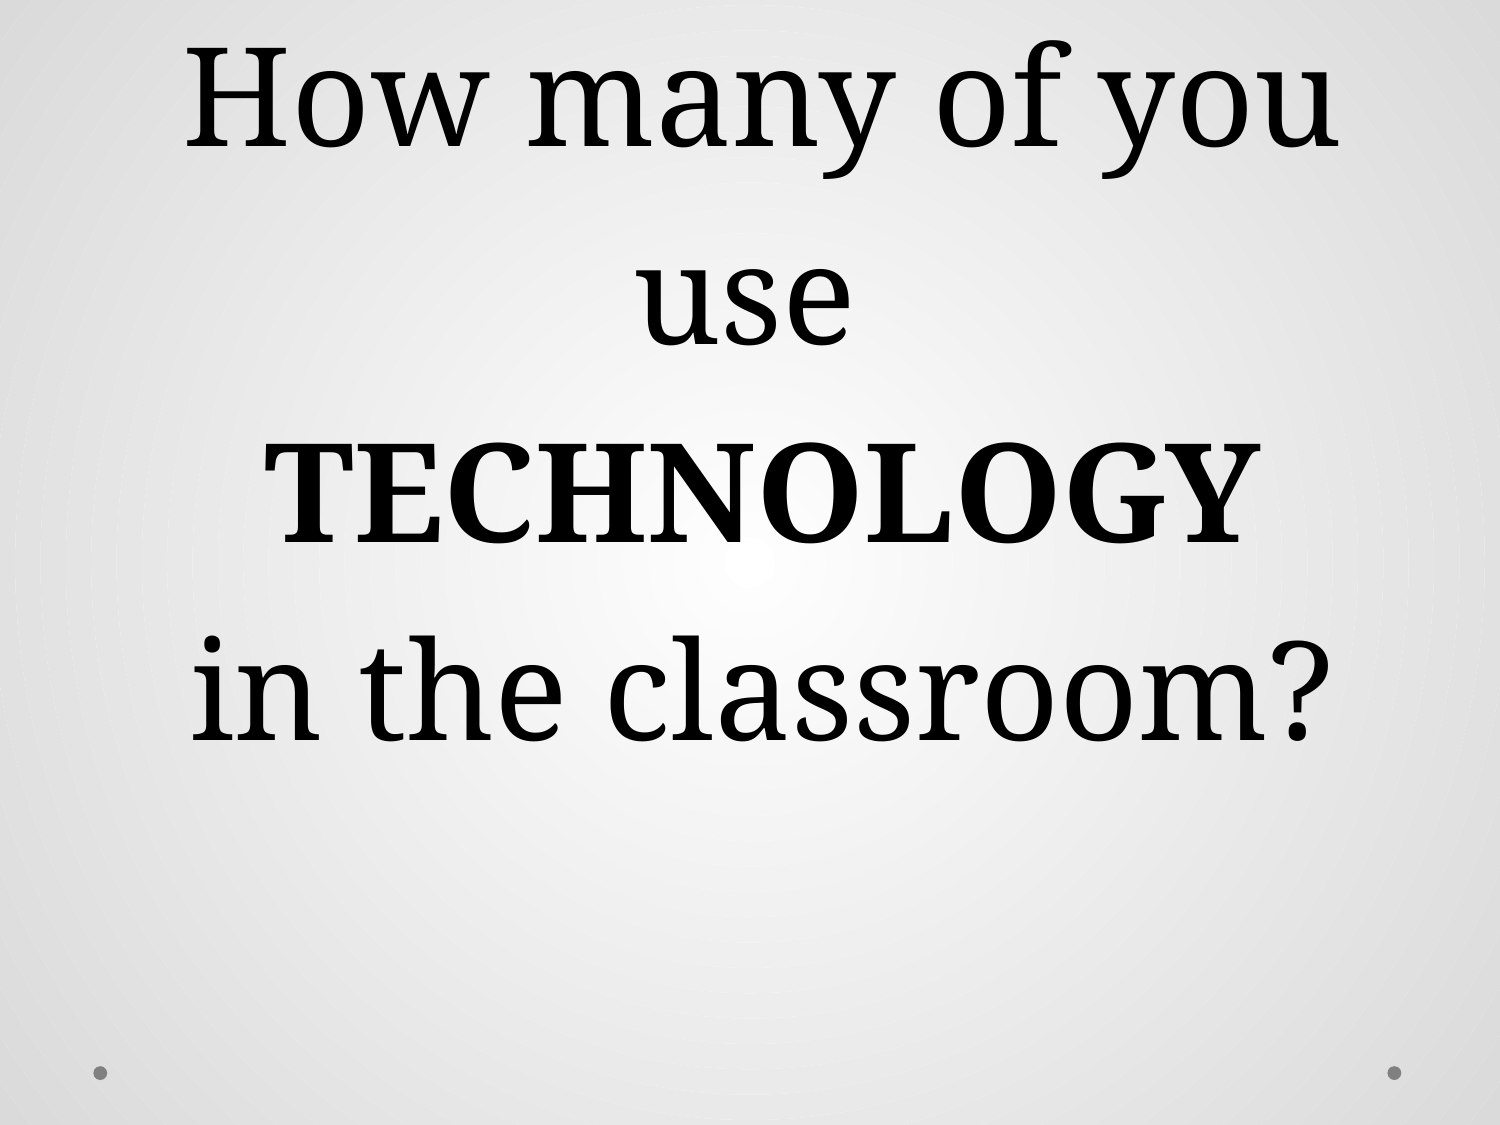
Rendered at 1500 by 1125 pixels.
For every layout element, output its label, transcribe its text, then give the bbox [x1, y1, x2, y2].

title How many of you use TECHNOLOGY in the classroom? [57, 143, 1468, 776]
